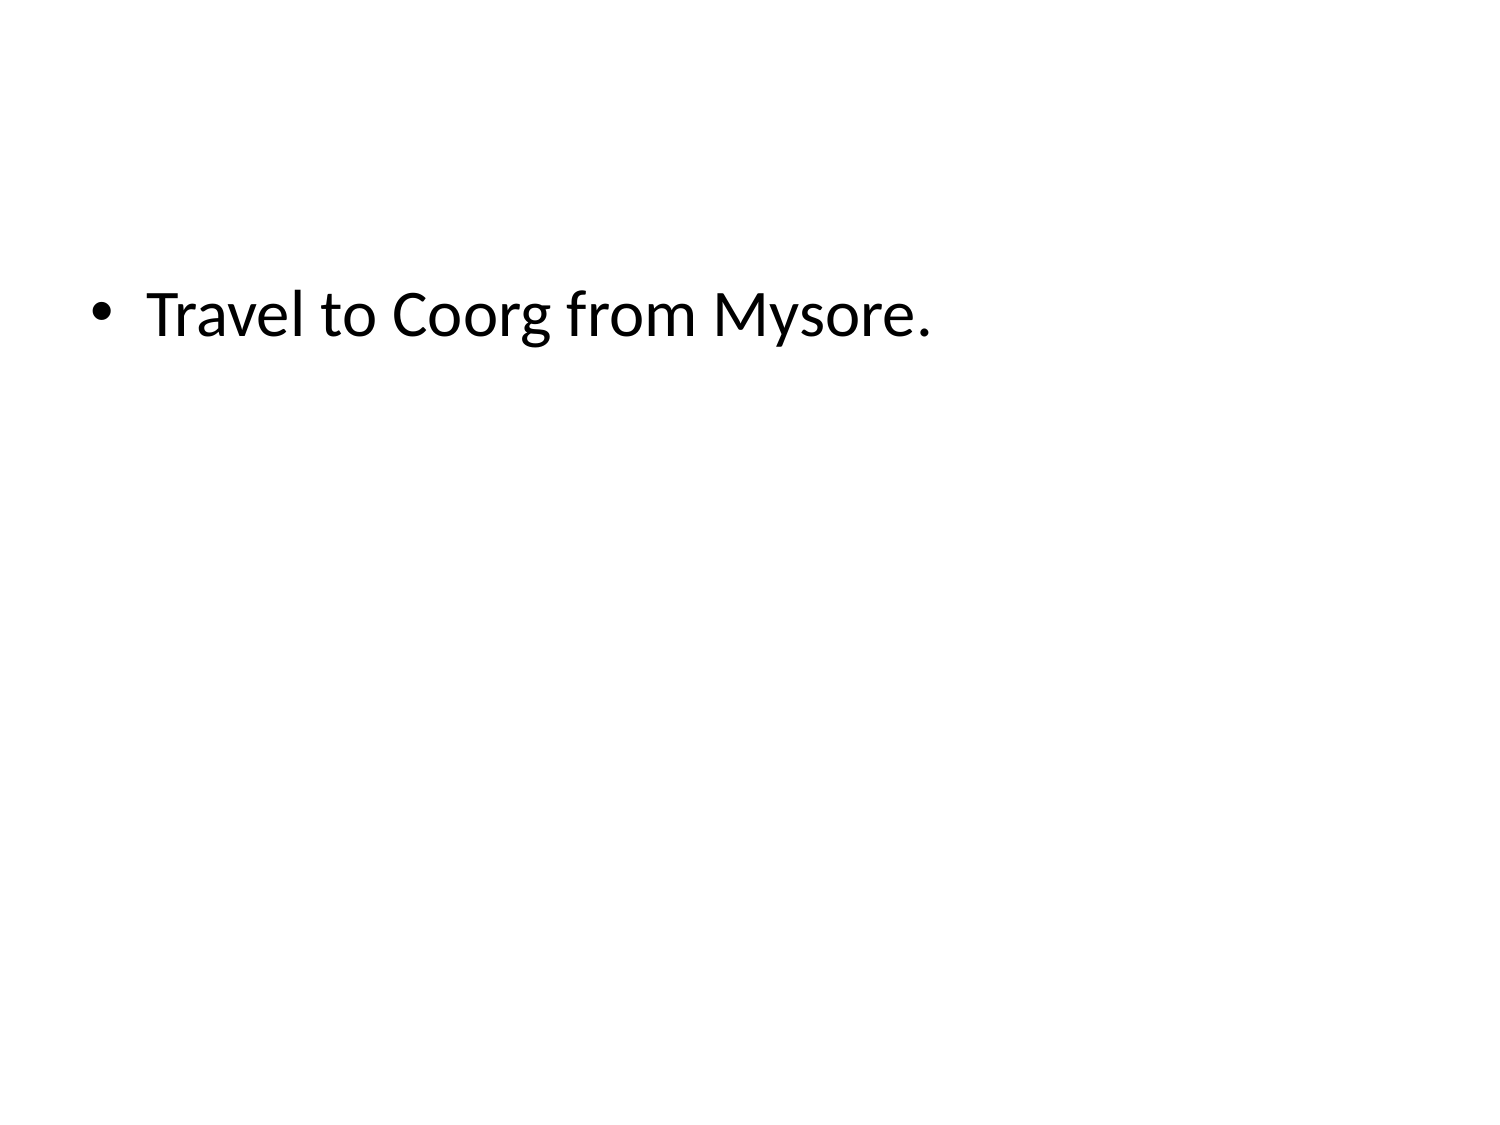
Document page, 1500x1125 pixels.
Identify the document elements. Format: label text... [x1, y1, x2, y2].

list Travel to Coorg from Mysore. [75, 262, 1425, 1005]
